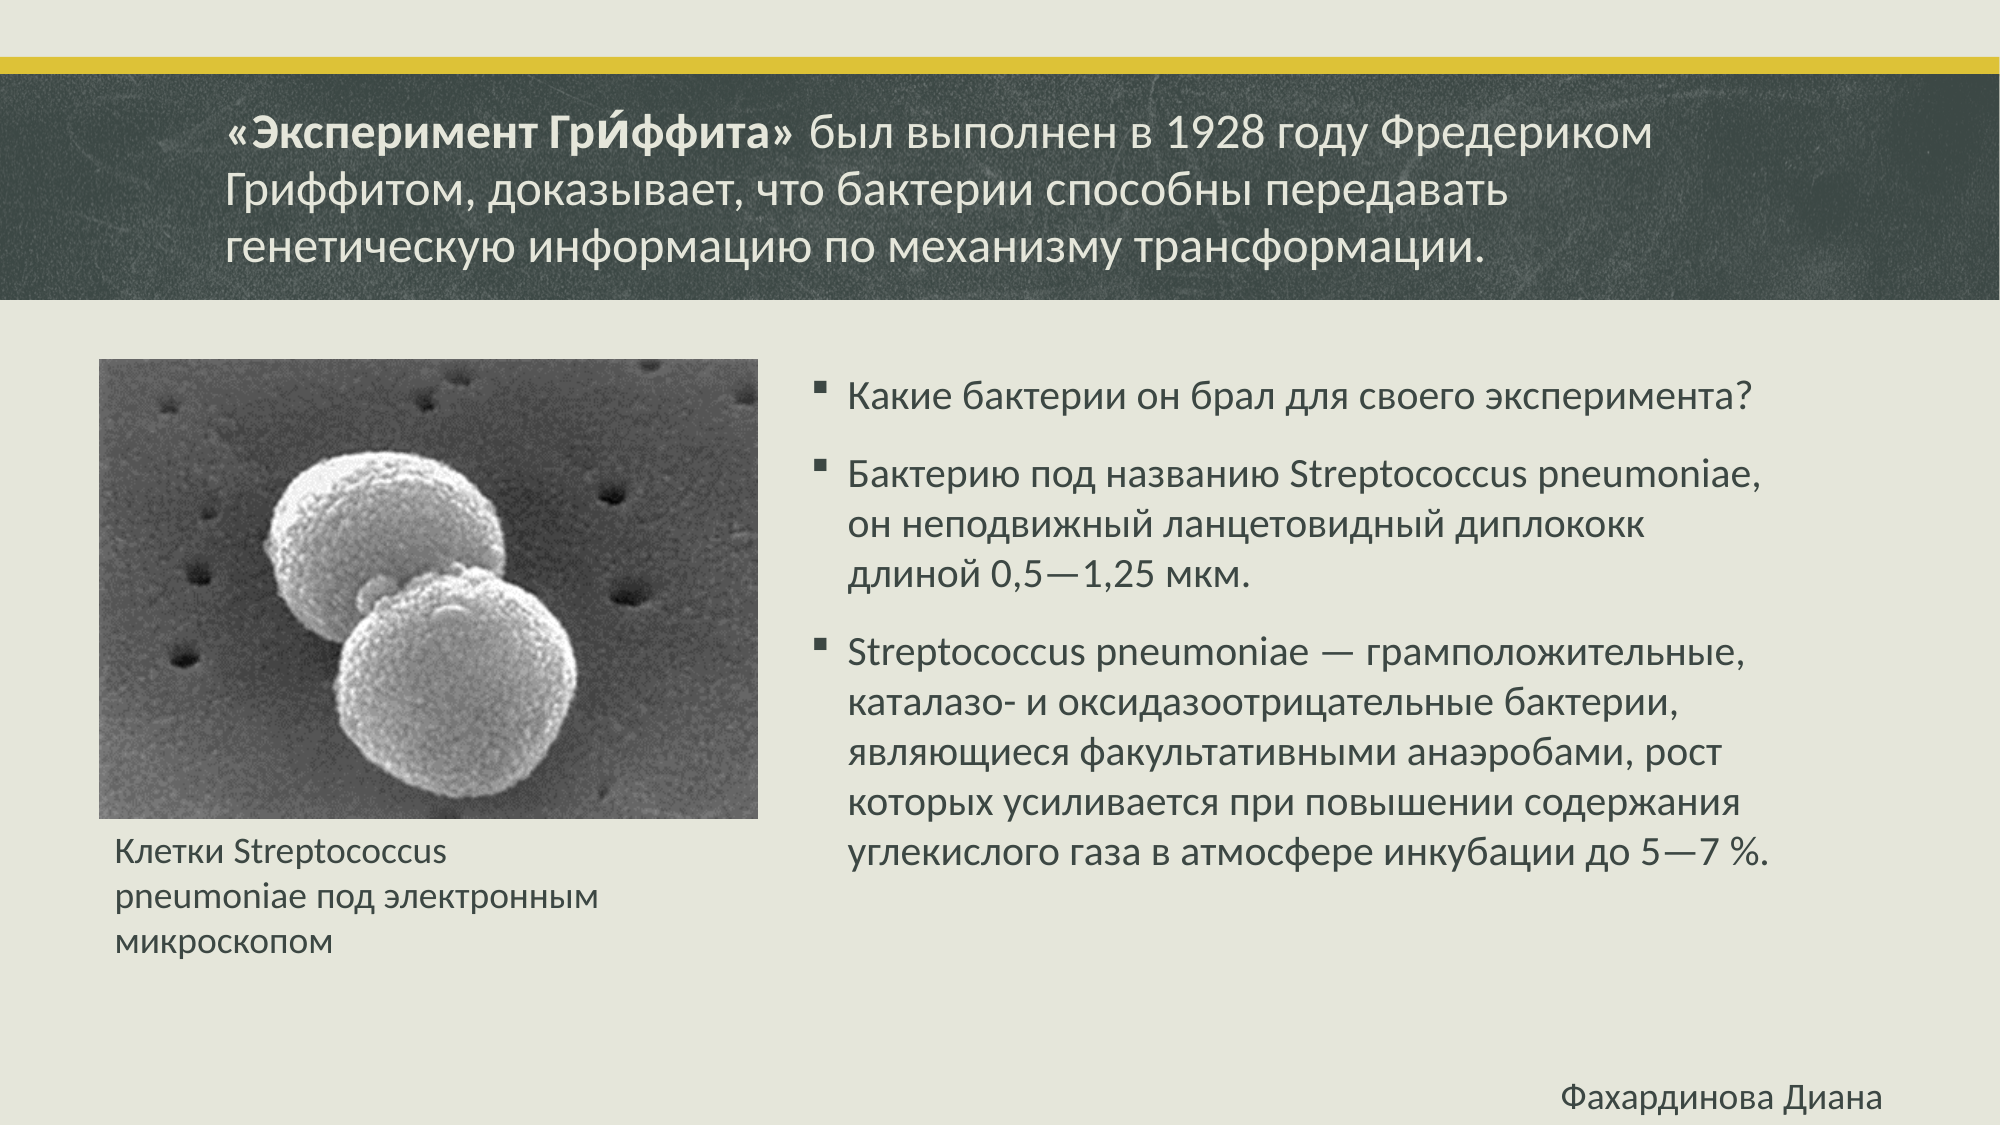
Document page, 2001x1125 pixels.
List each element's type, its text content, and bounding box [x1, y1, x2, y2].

text_box Клетки Streptococcus pneumoniae под электронным микроскопом [99, 819, 631, 969]
list Какие бактерии он брал для своего эксперимента? Бактерию под названию Streptococcus pneumoniae, он неподвижный ланцетовидный диплококк длиной 0,5—1,25 мкм. Streptococcus pneumoniae — грамположительные, каталазо- и оксидазоотрицательные бактерии, являющиеся факультативными анаэробами, рост которых усиливается при повышении содержания углекислого газа в атмосфере инкубации до 5—7 %. [795, 360, 1790, 1014]
picture [0, 74, 2000, 300]
text_box Фахардинова Диана [1545, 1064, 1955, 1125]
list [99, 359, 758, 819]
title «Эксперимент Гри́ффита» был выполнен в 1928 году Фредериком Гриффитом, доказывает, что бактерии способны передавать генетическую информацию по механизму трансформации. [210, 76, 1790, 300]
